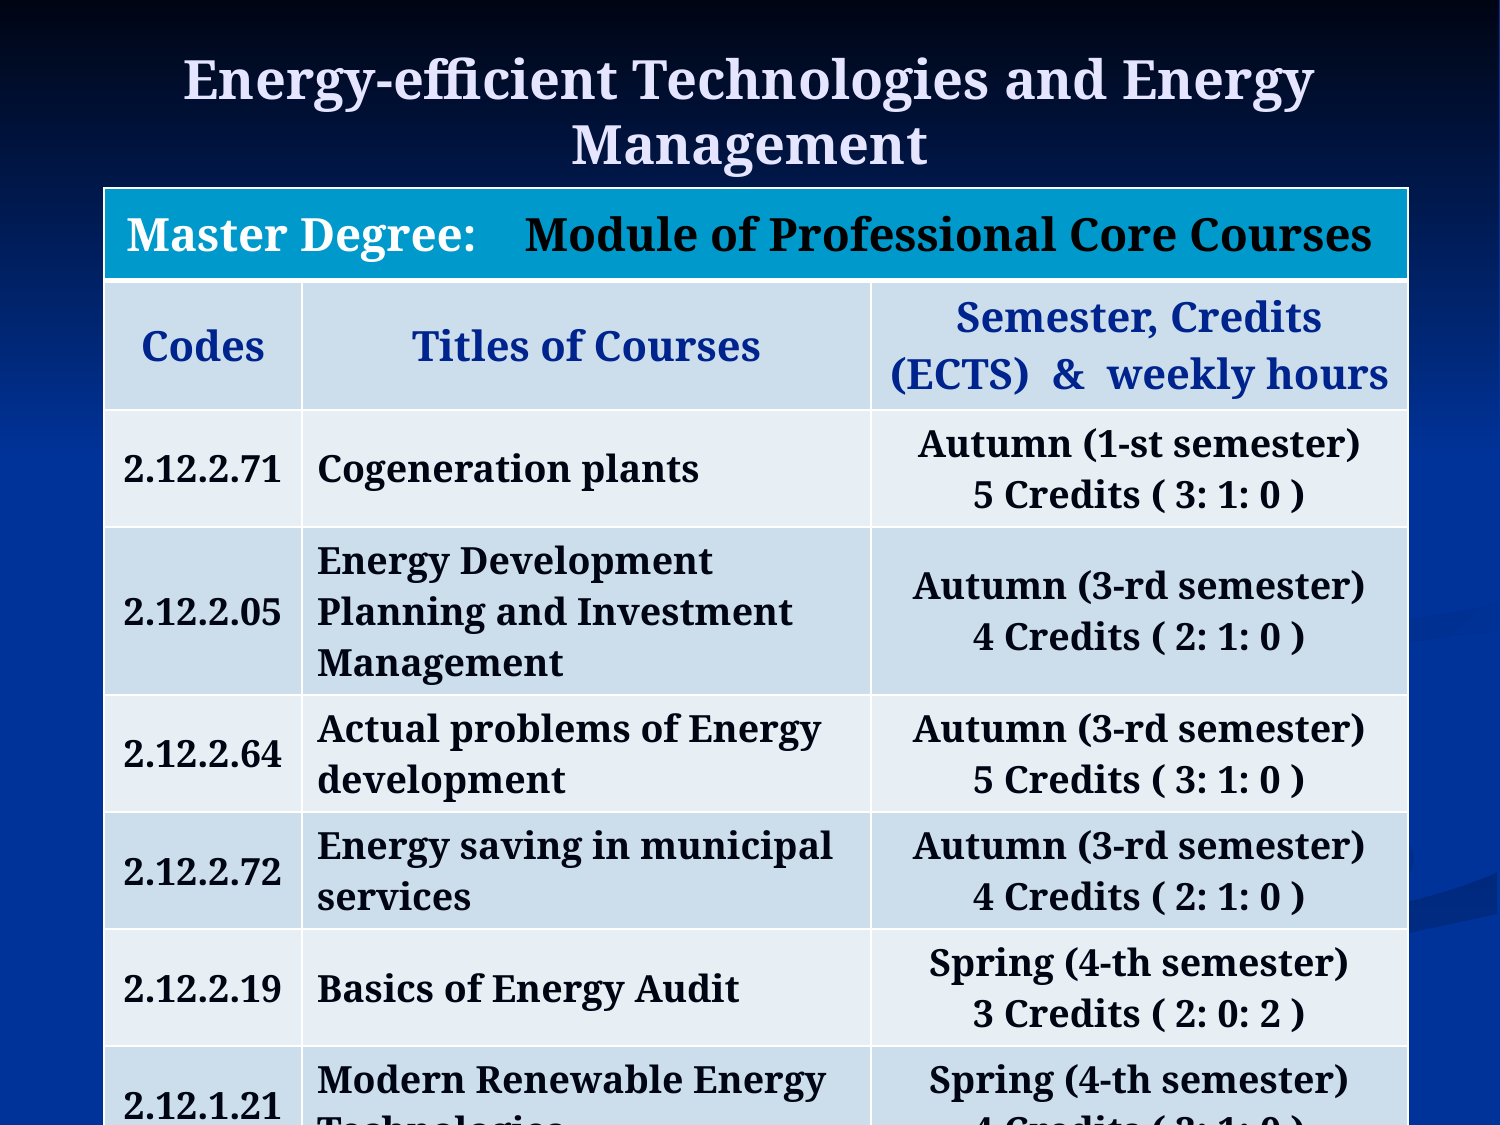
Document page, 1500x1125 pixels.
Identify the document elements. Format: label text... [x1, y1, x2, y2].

table_cell Energy Development Planning and Investment Management [303, 528, 870, 694]
table_cell 2.12.2.72 [105, 813, 301, 928]
table_cell Spring (4-th semester) 3 Credits ( 2: 0: 2 ) [872, 930, 1407, 1045]
title Energy-efficient Technologies and Energy Management [75, 35, 1425, 166]
table_cell Autumn (3-rd semester) 4 Credits ( 2: 1: 0 ) [872, 528, 1407, 694]
table_cell Autumn (1-st semester) 5 Credits ( 3: 1: 0 ) [872, 411, 1407, 526]
table_cell Modern Renewable Energy Technologies [303, 1047, 870, 1125]
table_cell Codes [105, 283, 301, 409]
table_cell 2.12.1.21 [105, 1047, 301, 1125]
table_cell 2.12.2.05 [105, 528, 301, 694]
table_header Master Degree: Module of Professional Core Courses [105, 189, 1407, 278]
table_cell Cogeneration plants [303, 411, 870, 526]
table_cell 2.12.2.71 [105, 411, 301, 526]
table_cell Basics of Energy Audit [303, 930, 870, 1045]
table_cell Titles of Courses [303, 283, 870, 409]
table_cell Autumn (3-rd semester) 4 Credits ( 2: 1: 0 ) [872, 813, 1407, 928]
table_cell Spring (4-th semester) 4 Credits ( 3: 1: 0 ) [872, 1047, 1407, 1125]
table_cell 2.12.2.19 [105, 930, 301, 1045]
table_cell Semester, Credits (ECTS) & weekly hours [872, 283, 1407, 409]
table_cell Actual problems of Energy development [303, 696, 870, 811]
table_cell Autumn (3-rd semester) 5 Credits ( 3: 1: 0 ) [872, 696, 1407, 811]
table_cell 2.12.2.64 [105, 696, 301, 811]
table_cell Energy saving in municipal services [303, 813, 870, 928]
